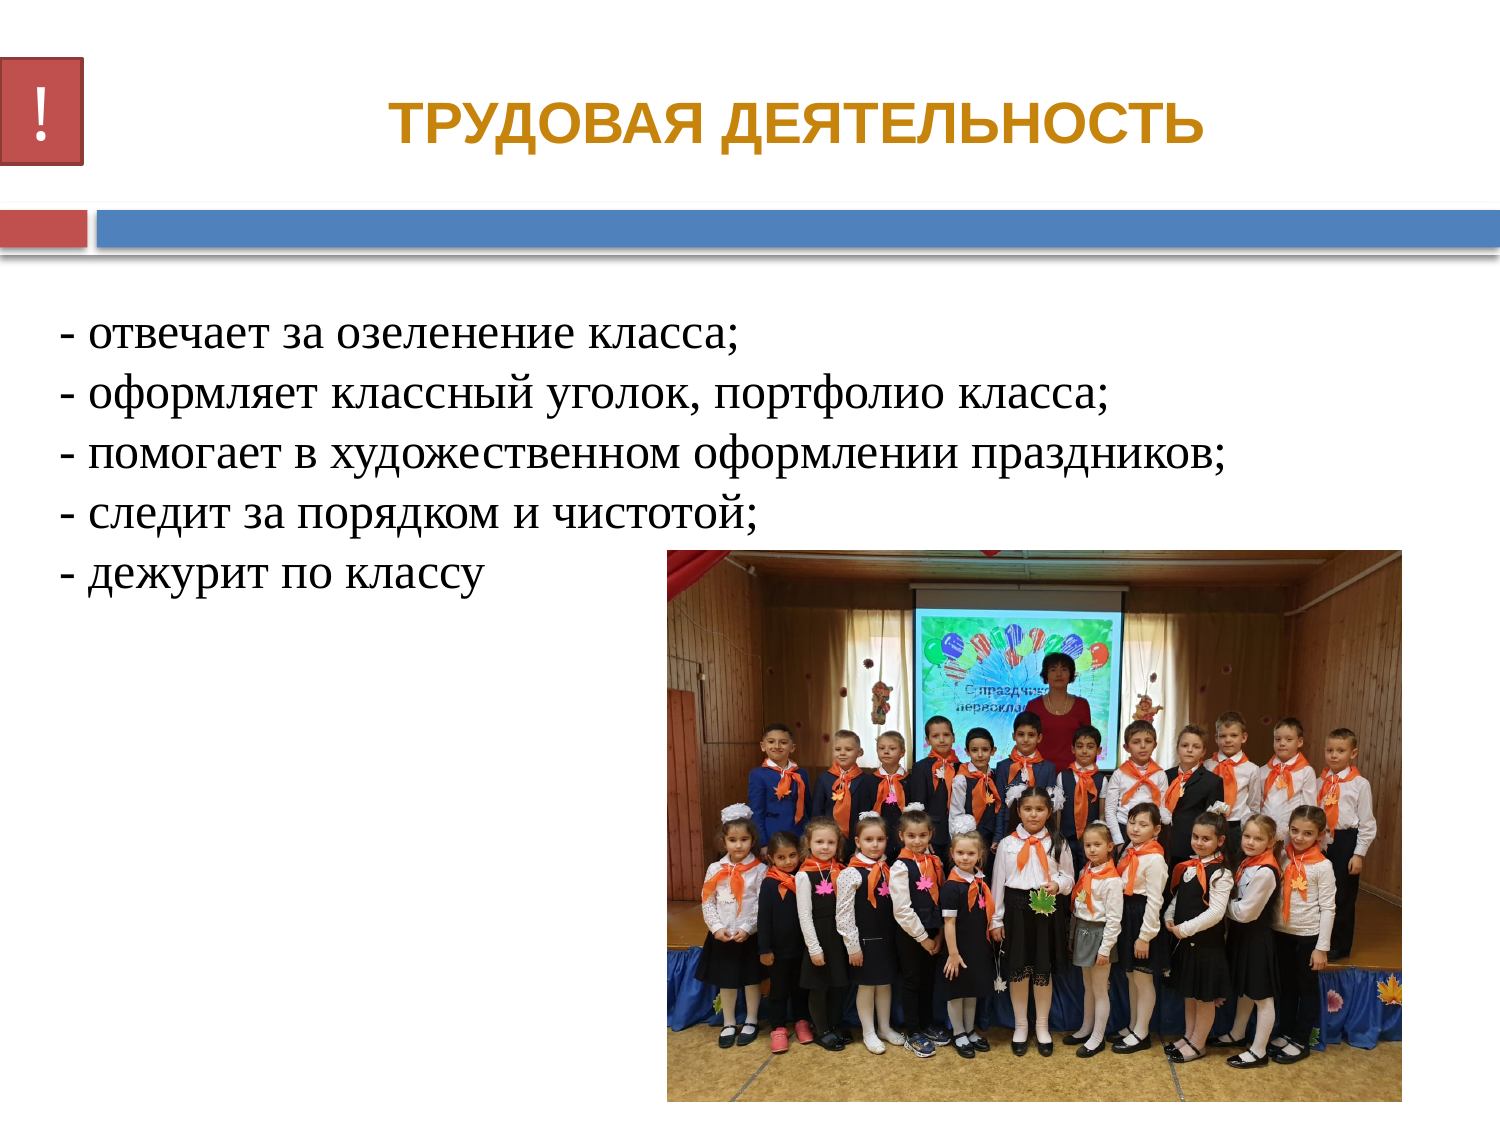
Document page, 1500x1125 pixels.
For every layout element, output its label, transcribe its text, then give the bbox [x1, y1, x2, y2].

text_box - отвечает за озеленение класса; - оформляет классный уголок, портфолио класса; - помогает в художественном оформлении праздников; - следит за порядком и чистотой; - дежурит по классу [44, 290, 1445, 606]
text_box ТРУДОВАЯ ДЕЯТЕЛЬНОСТЬ [218, 78, 1376, 163]
text_box ! [0, 57, 84, 166]
picture [666, 550, 1402, 1102]
